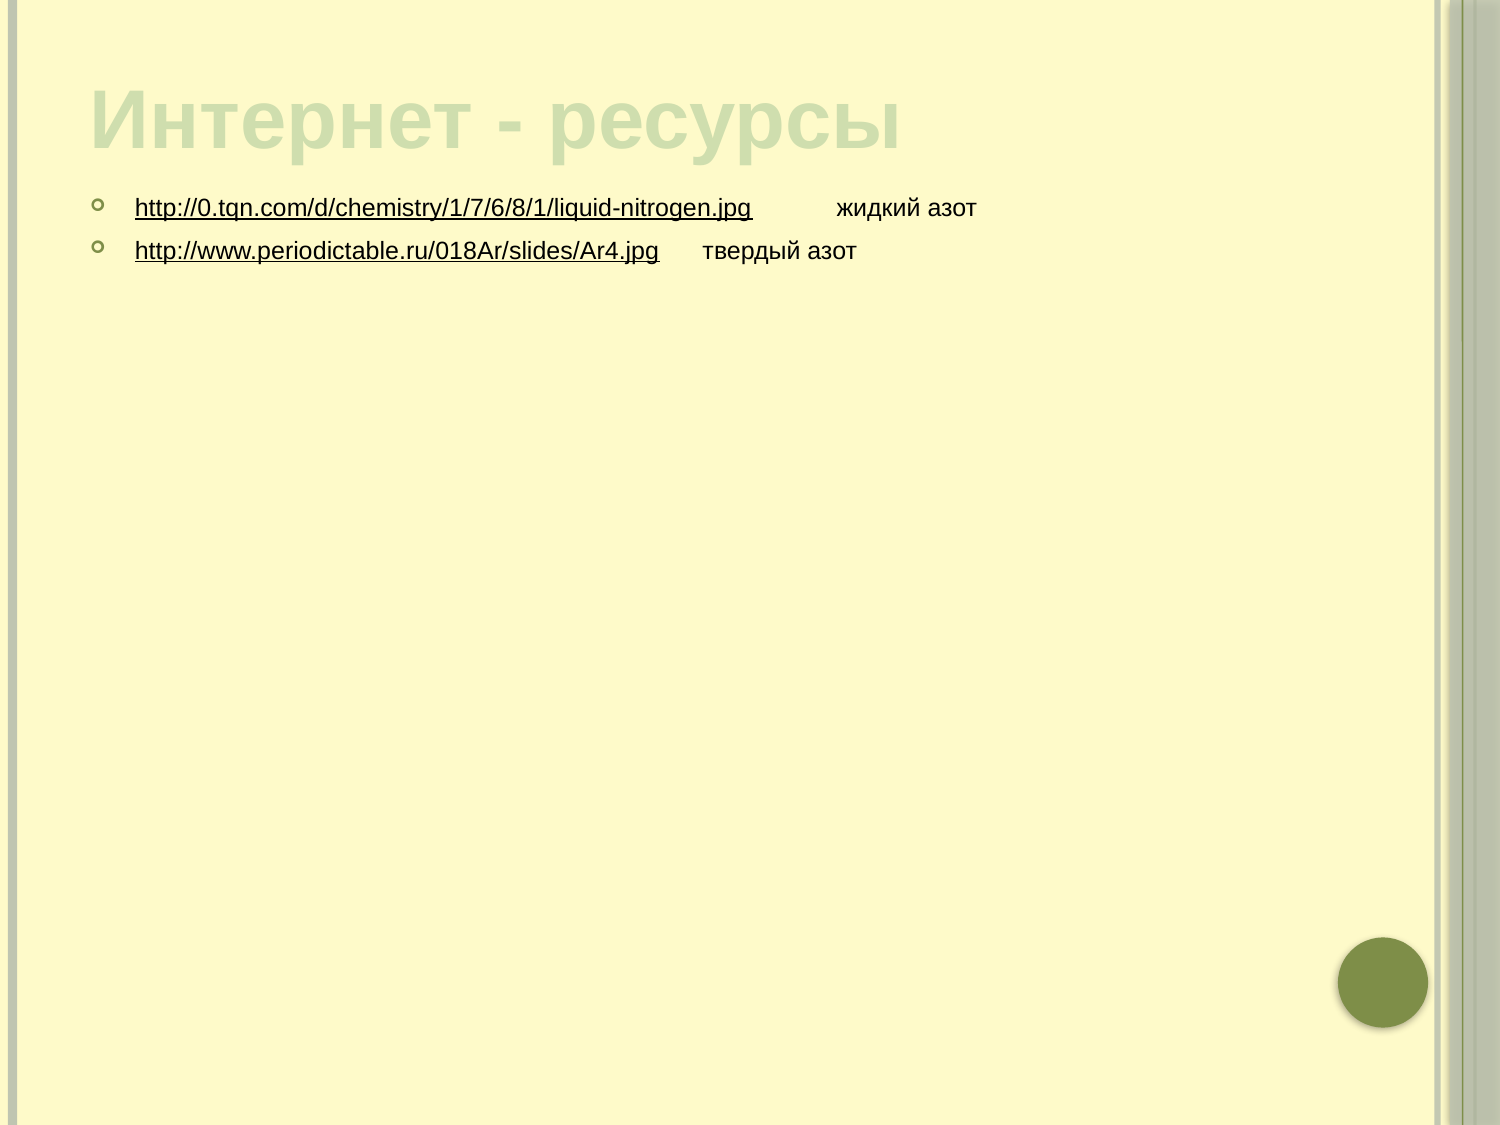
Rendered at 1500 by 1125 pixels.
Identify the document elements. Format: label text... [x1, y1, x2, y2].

list http://0.tqn.com/d/chemistry/1/7/6/8/1/liquid-nitrogen.jpg жидкий азот http://www.periodictable.ru/018Ar/slides/Ar4.jpg твердый азот [74, 184, 1301, 1063]
title Интернет - ресурсы [75, 45, 1300, 173]
